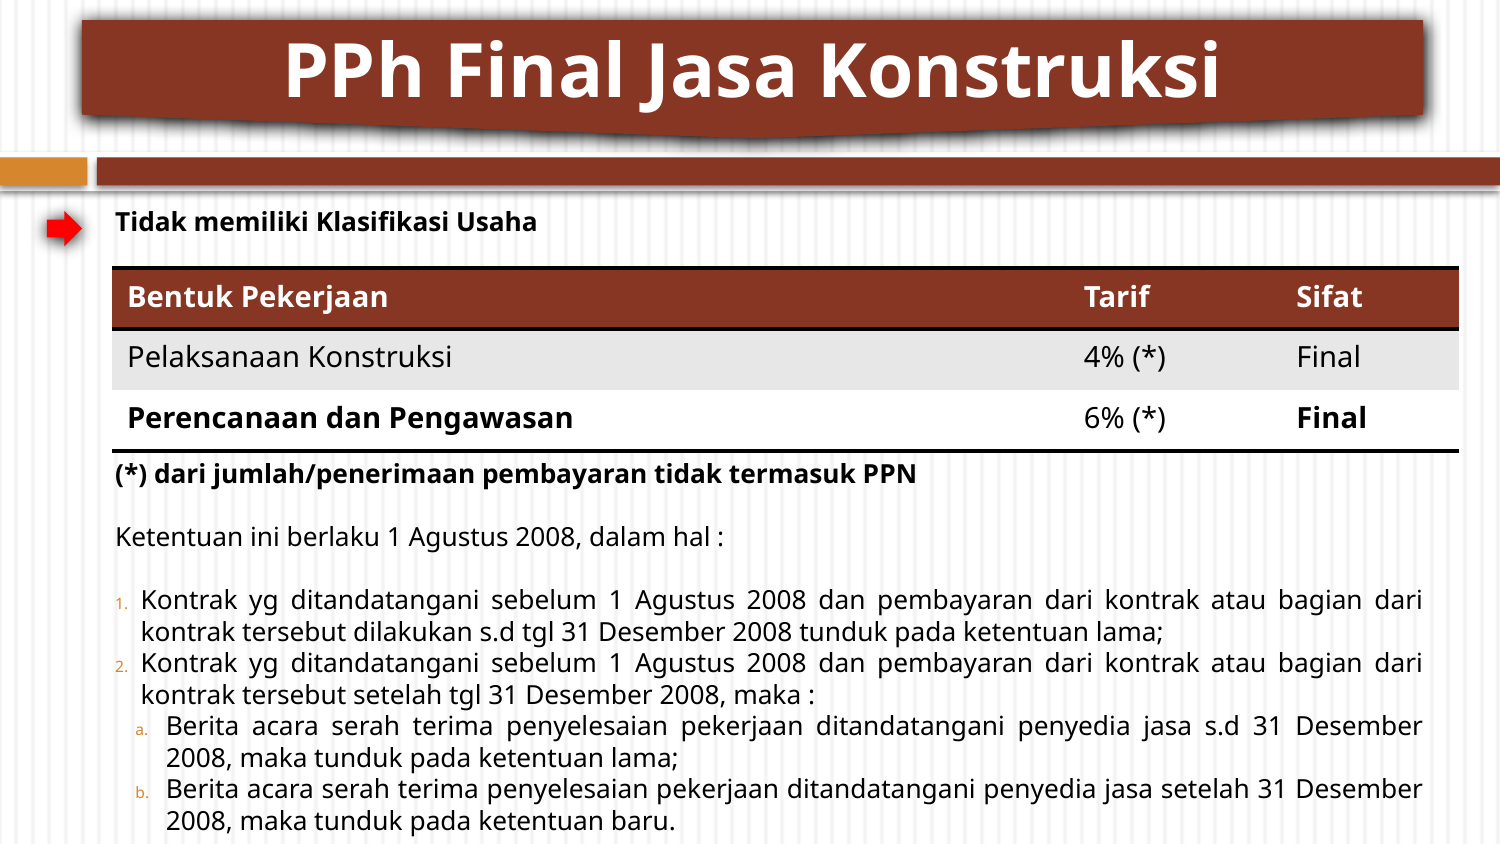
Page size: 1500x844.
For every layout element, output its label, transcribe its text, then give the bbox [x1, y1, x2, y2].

text_box [45, 209, 84, 248]
table_header Bentuk Pekerjaan [112, 270, 1069, 327]
table_cell 4% (*) [1069, 331, 1281, 390]
table_cell Perencanaan dan Pengawasan [112, 390, 1069, 449]
table_header Tarif [1069, 270, 1281, 327]
table_cell 6% (*) [1069, 390, 1281, 449]
table_cell Final [1281, 390, 1459, 449]
table_cell Pelaksanaan Konstruksi [112, 331, 1069, 390]
text_box PPh Final Jasa Konstruksi [80, 76, 1425, 140]
table_header Sifat [1281, 270, 1459, 327]
text_box [0, 0, 1500, 75]
table_cell Final [1281, 331, 1459, 390]
list Tidak memiliki Klasifikasi Usaha (*) dari jumlah/penerimaan pembayaran tidak termasuk PPN Ketentuan ini berlaku 1 Agustus 2008, dalam hal : Kontrak yg ditandatangani sebelum 1 Agustus 2008 dan pembayaran dari kontrak atau bagian dari kontrak tersebut dilakukan s.d tgl 31 Desember 2008 tunduk pada ketentuan lama; Kontrak yg ditandatangani sebelum 1 Agustus 2008 dan pembayaran dari kontrak atau bagian dari kontrak tersebut setelah tgl 31 Desember 2008, maka : Berita acara serah terima penyelesaian pekerjaan ditandatangani penyedia jasa s.d 31 Desember 2008, maka tunduk pada ketentuan lama; Berita acara serah terima penyelesaian pekerjaan ditandatangani penyedia jasa setelah 31 Desember 2008, maka tunduk pada ketentuan baru. [100, 197, 1438, 844]
